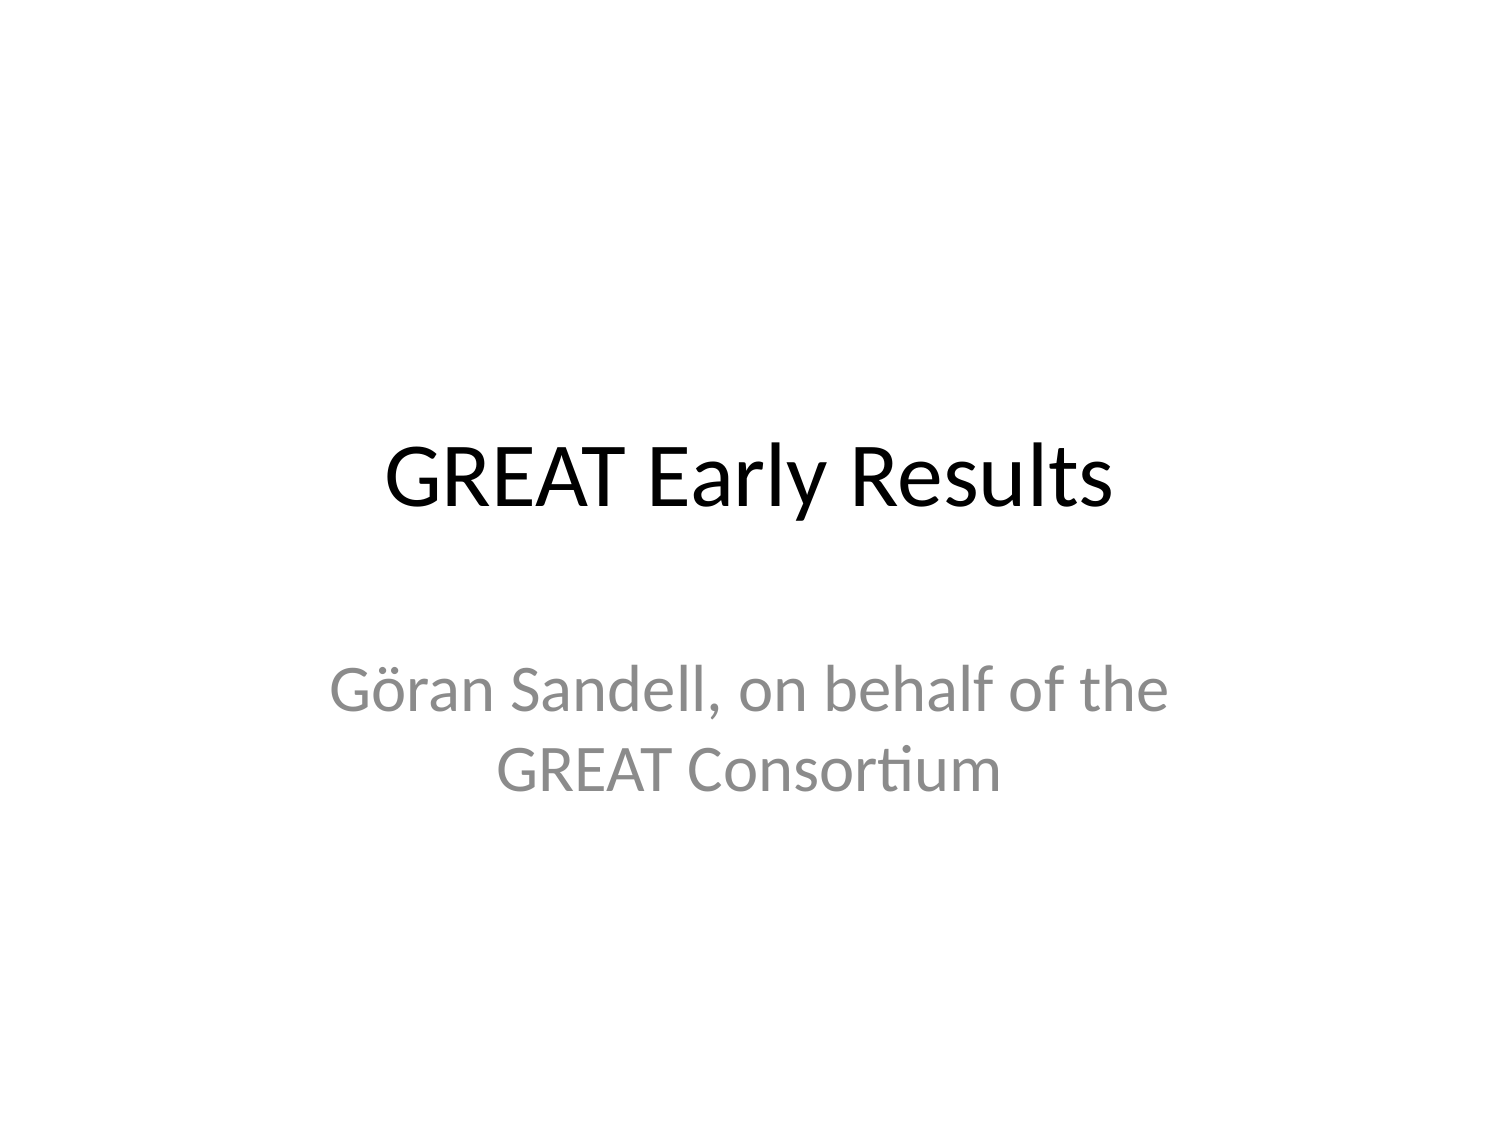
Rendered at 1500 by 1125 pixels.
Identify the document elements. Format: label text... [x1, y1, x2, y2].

subtitle Göran Sandell, on behalf of the GREAT Consortium [225, 637, 1275, 925]
title GREAT Early Results [112, 349, 1388, 591]
